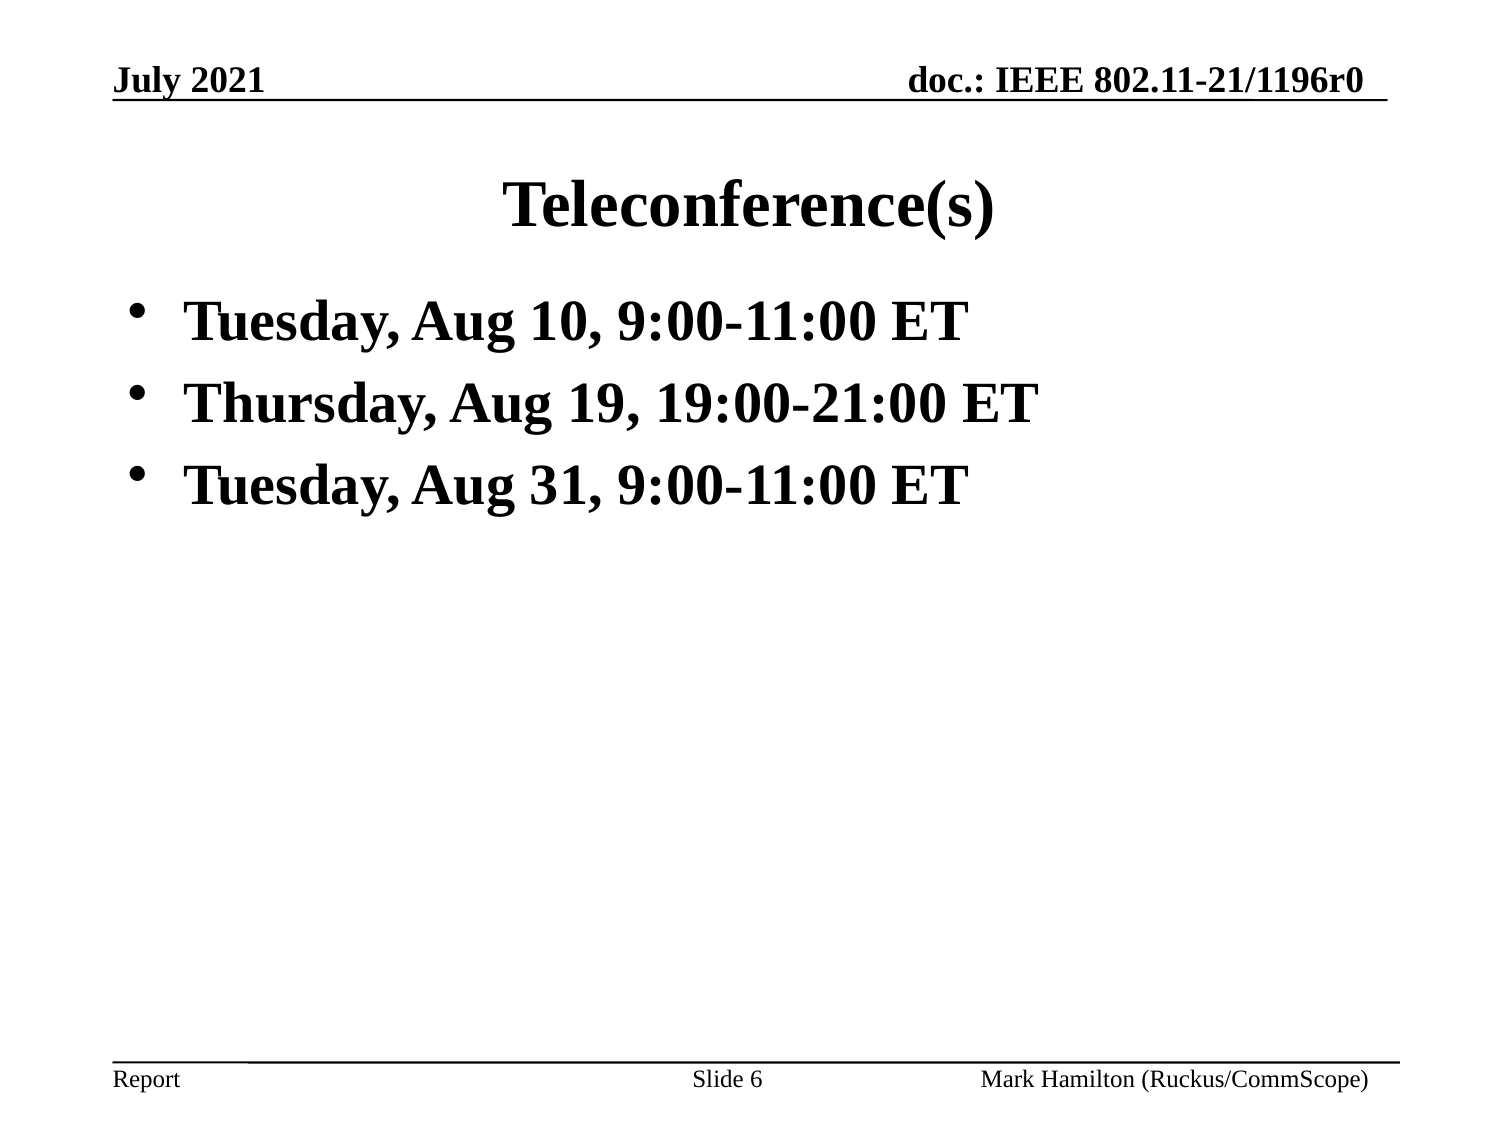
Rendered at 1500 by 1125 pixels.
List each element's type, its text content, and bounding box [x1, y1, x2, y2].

title Teleconference(s) [112, 112, 1388, 274]
list Tuesday, Aug 10, 9:00-11:00 ET Thursday, Aug 19, 19:00-21:00 ET Tuesday, Aug 31, 9:00-11:00 ET [112, 274, 1388, 1001]
